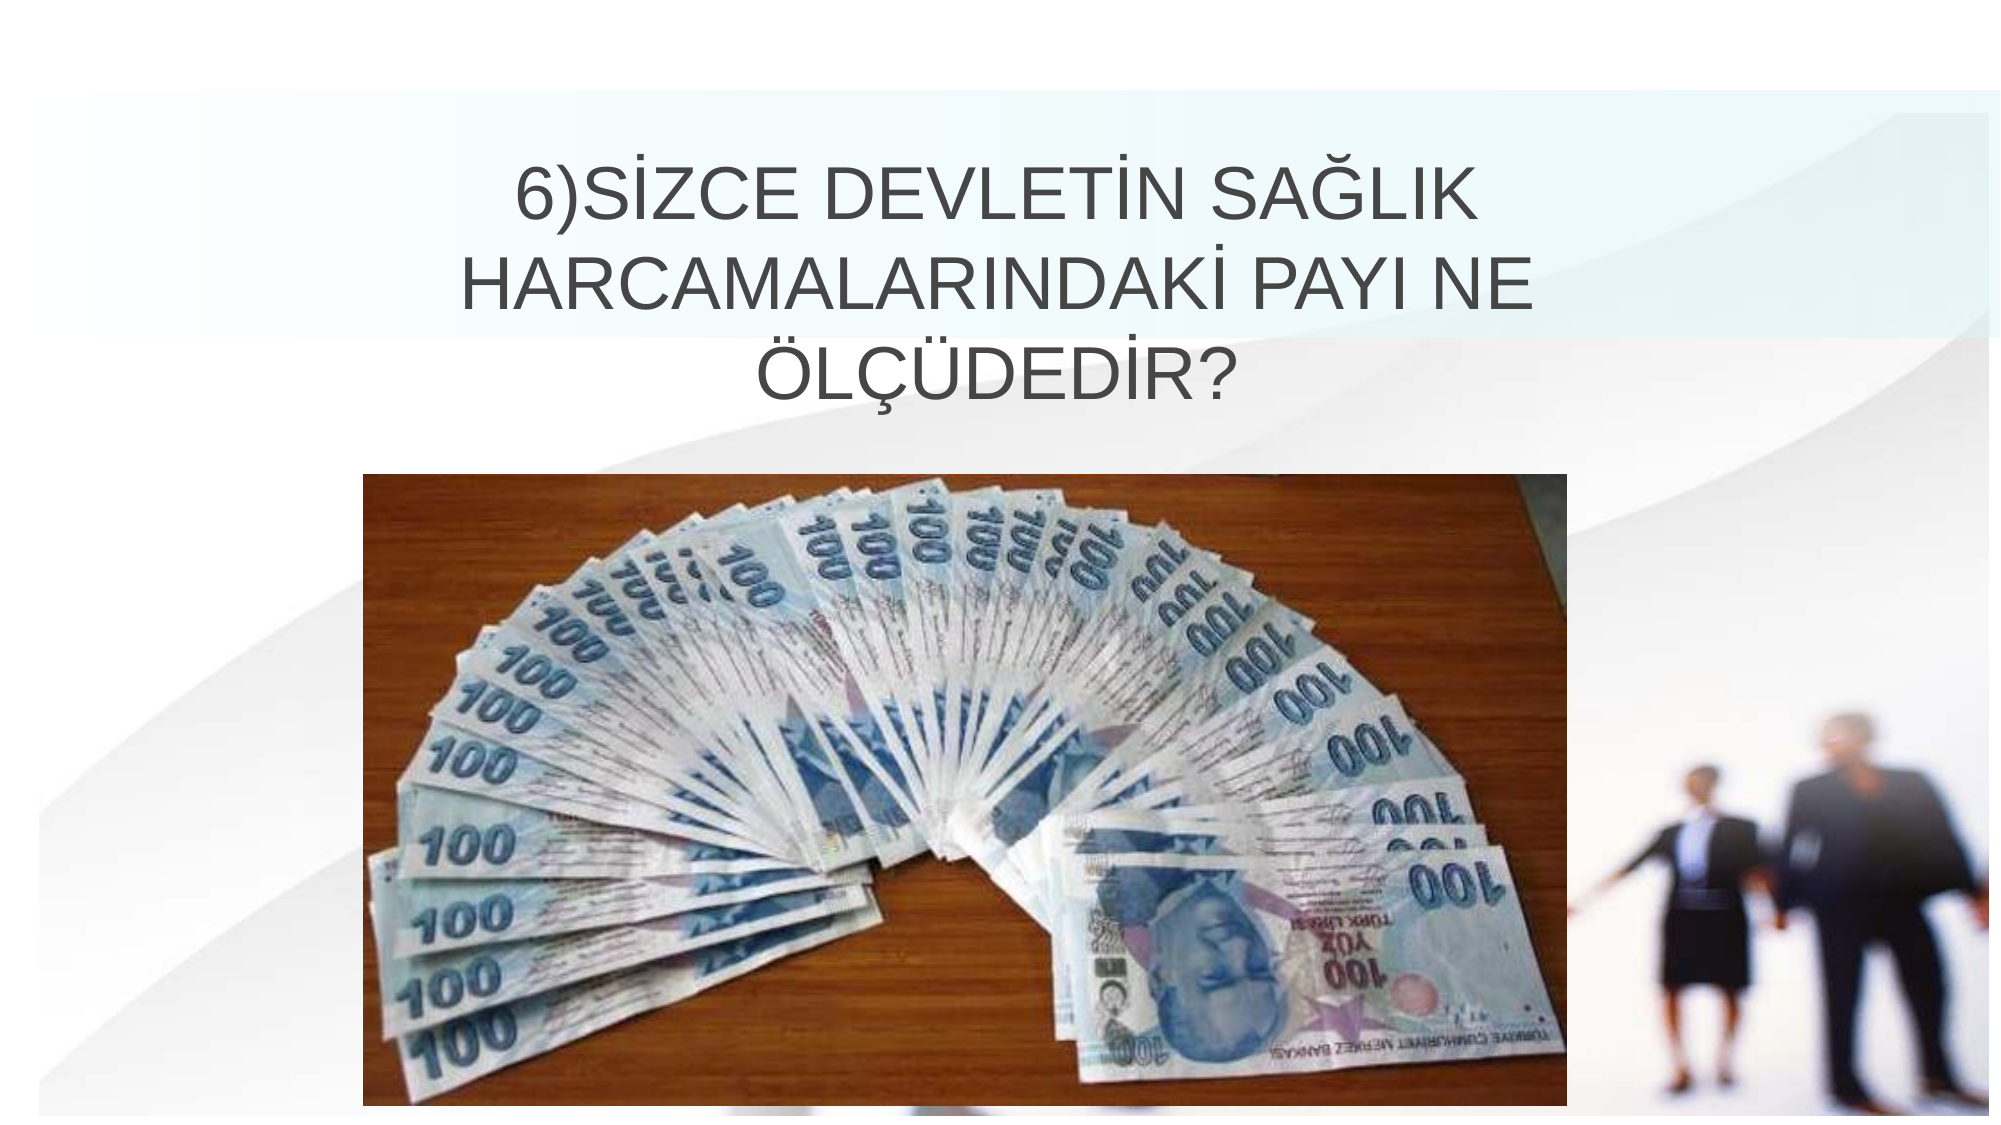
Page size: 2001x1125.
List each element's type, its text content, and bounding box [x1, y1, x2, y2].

picture [39, 338, 1989, 1116]
title 6)SİZCE DEVLETİN SAĞLIK HARCAMALARINDAKİ PAYI NE ÖLÇÜDEDİR? [247, 83, 1748, 476]
